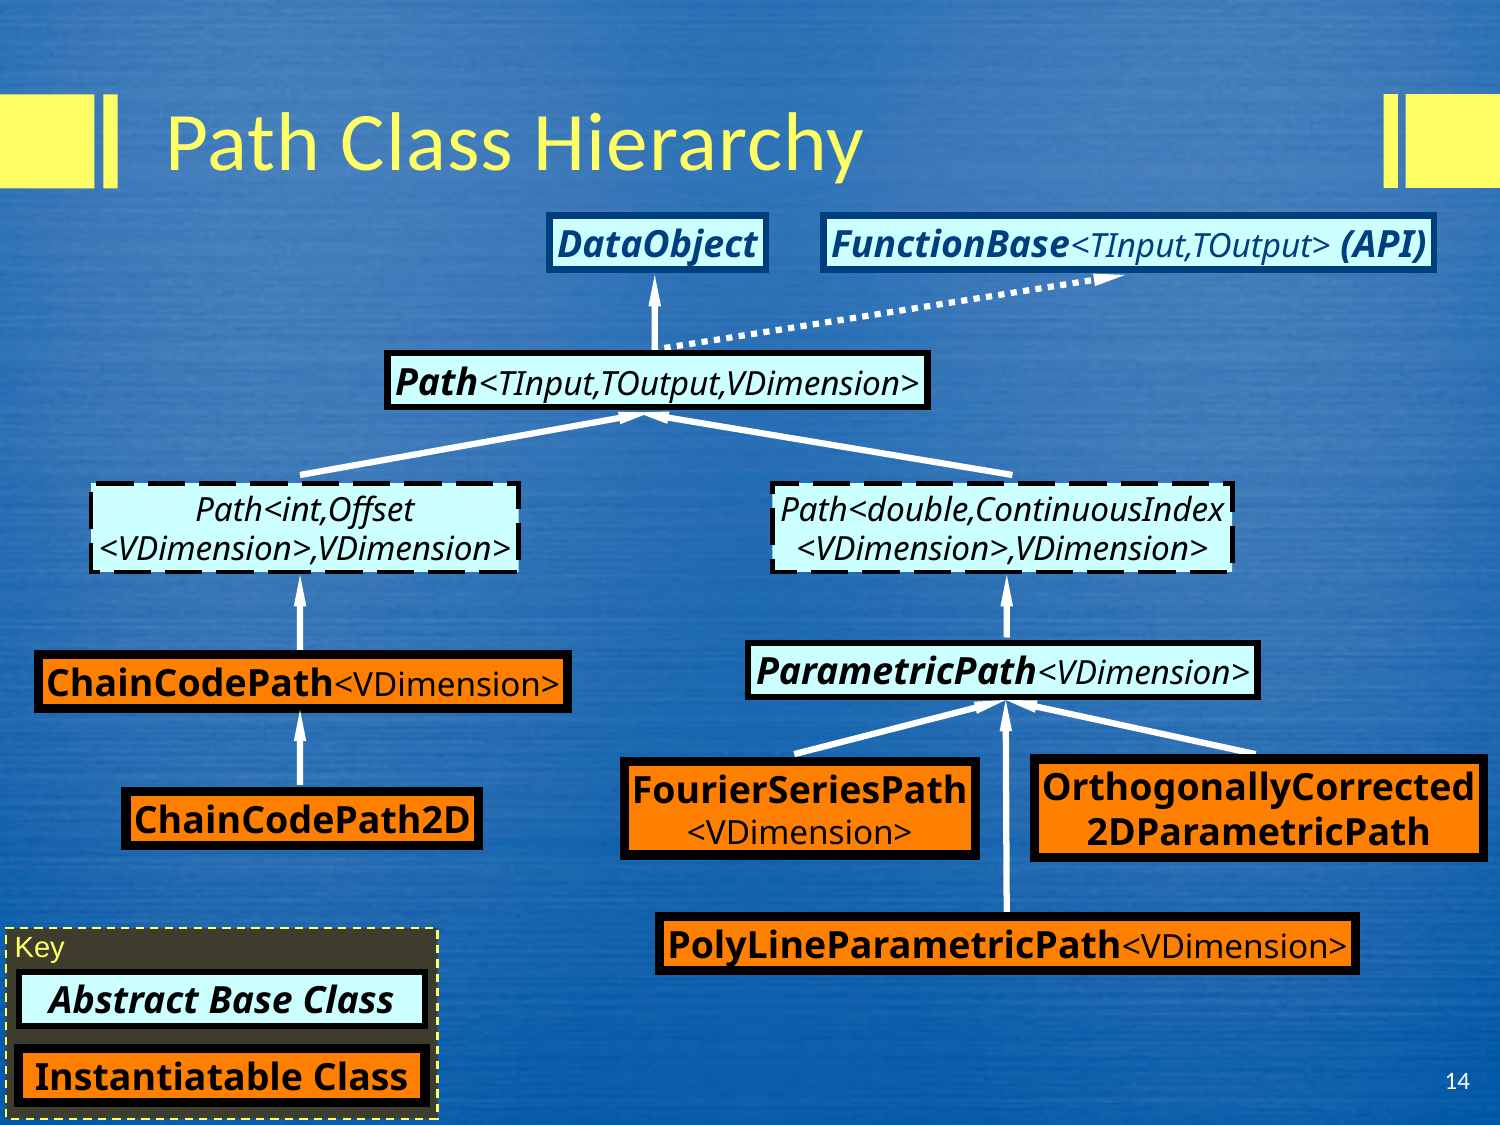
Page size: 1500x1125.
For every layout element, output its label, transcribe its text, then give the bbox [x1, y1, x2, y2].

text_box [1002, 574, 1011, 638]
text_box [295, 574, 305, 650]
text_box Path<double,ContinuousIndex <VDimension>,VDimension> [772, 483, 1233, 572]
text_box [1006, 699, 1256, 755]
text_box PolyLineParametricPath<VDimension> [659, 916, 1356, 971]
text_box FunctionBase<TInput,TOutput> (API) [823, 215, 1435, 270]
text_box ChainCodePath<VDimension> [38, 654, 568, 709]
slide_number 14 [1335, 1050, 1485, 1110]
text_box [5, 927, 439, 1120]
text_box [794, 699, 1006, 755]
text_box [299, 412, 644, 476]
text_box Path<int,Offset <VDimension>,VDimension> [91, 483, 519, 572]
text_box Path<TInput,TOutput,VDimension> [387, 353, 928, 408]
text_box [1001, 701, 1010, 913]
text_box DataObject [549, 215, 766, 270]
text_box [1098, 274, 1126, 283]
title Path Class Hierarchy [150, 43, 1350, 230]
text_box [637, 411, 1013, 476]
text_box FourierSeriesPath <VDimension> [624, 761, 976, 856]
text_box ChainCodePath2D [126, 791, 479, 846]
text_box OrthogonallyCorrected 2DParametricPath [1034, 758, 1484, 858]
text_box [650, 274, 659, 353]
text_box [295, 709, 305, 785]
text_box ParametricPath<VDimension> [748, 642, 1258, 697]
